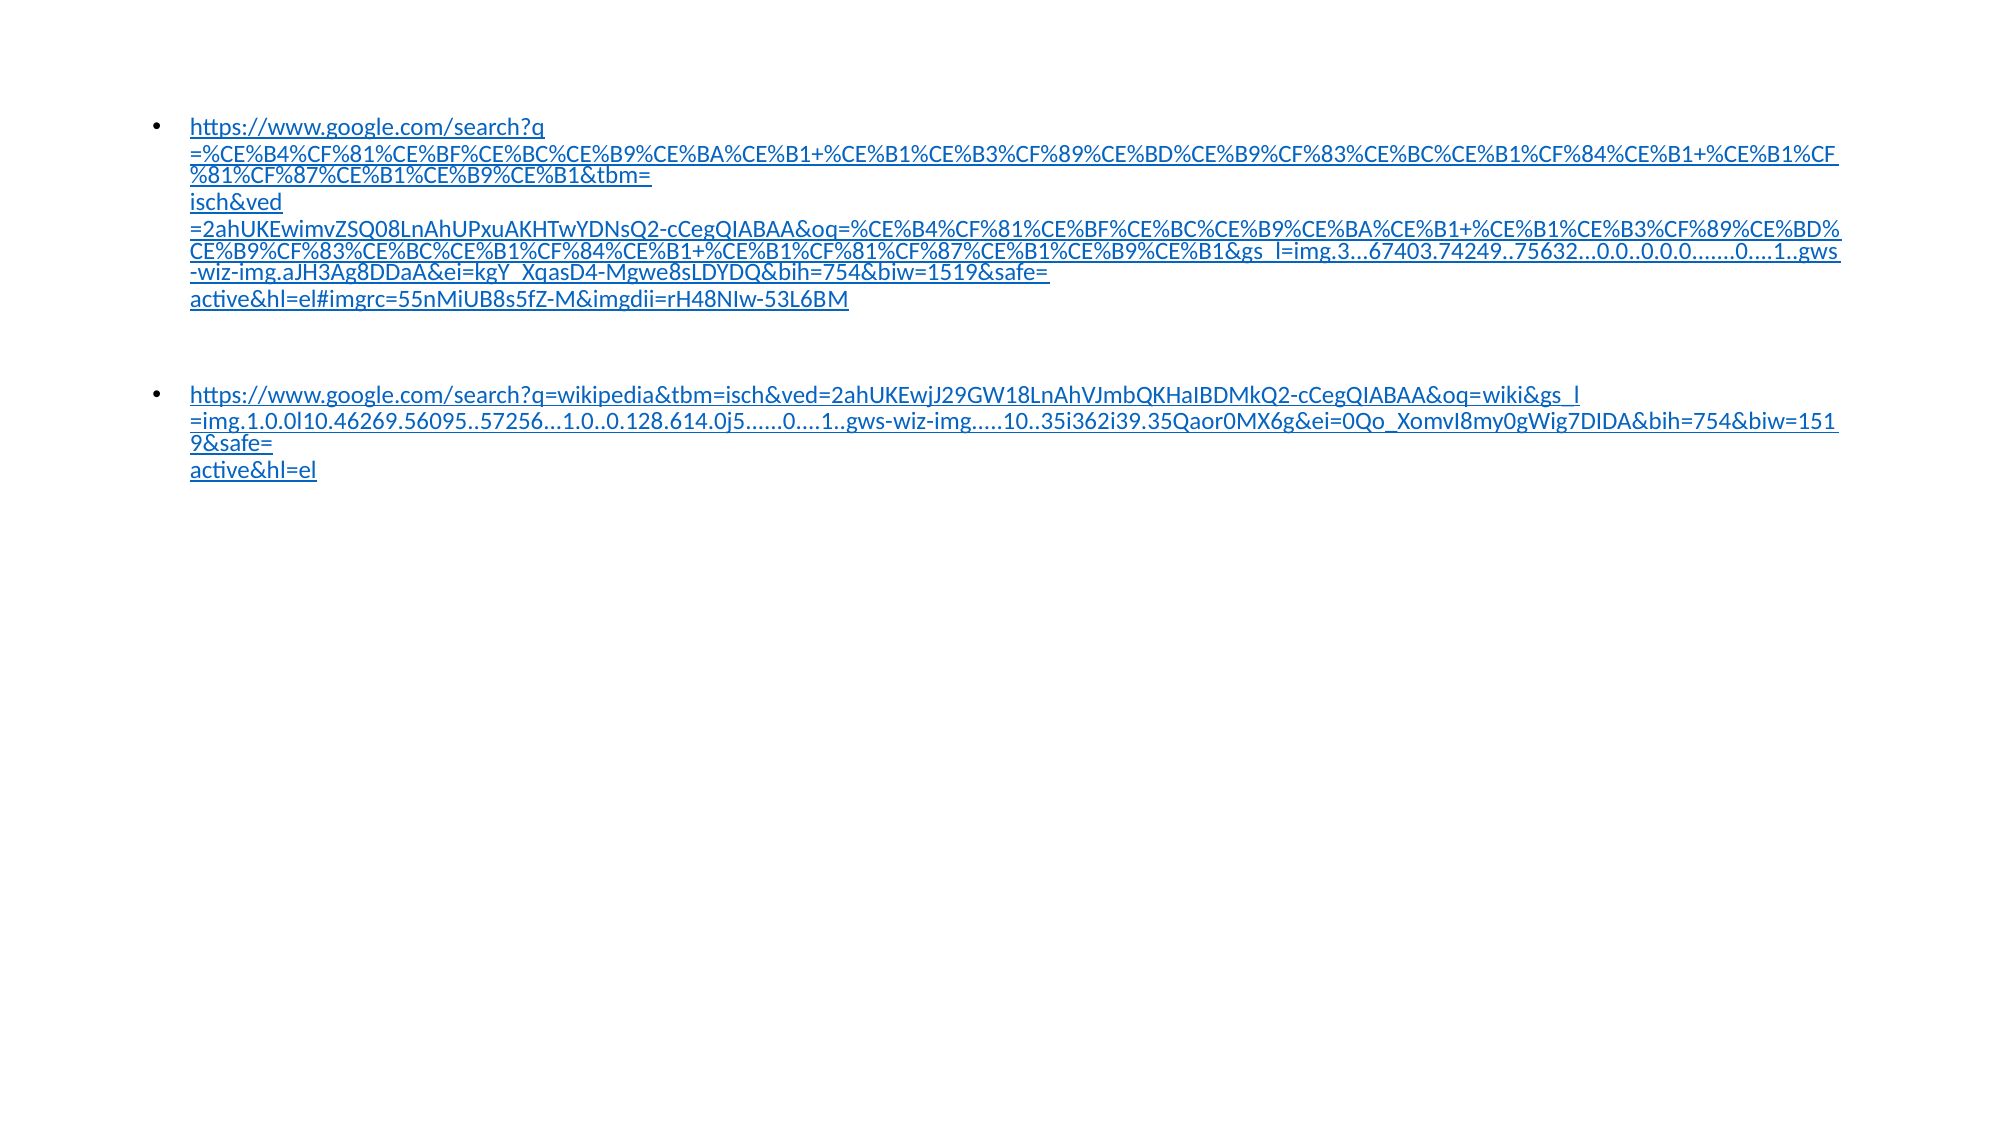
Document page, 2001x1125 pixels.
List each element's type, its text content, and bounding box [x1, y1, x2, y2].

list https://www.google.com/search?q=%CE%B4%CF%81%CE%BF%CE%BC%CE%B9%CE%BA%CE%B1+%CE%B1%CE%B3%CF%89%CE%BD%CE%B9%CF%83%CE%BC%CE%B1%CF%84%CE%B1+%CE%B1%CF%81%CF%87%CE%B1%CE%B9%CE%B1&tbm=isch&ved=2ahUKEwimvZSQ08LnAhUPxuAKHTwYDNsQ2-cCegQIABAA&oq=%CE%B4%CF%81%CE%BF%CE%BC%CE%B9%CE%BA%CE%B1+%CE%B1%CE%B3%CF%89%CE%BD%CE%B9%CF%83%CE%BC%CE%B1%CF%84%CE%B1+%CE%B1%CF%81%CF%87%CE%B1%CE%B9%CE%B1&gs_l=img.3...67403.74249..75632...0.0..0.0.0.......0....1..gws-wiz-img.aJH3Ag8DDaA&ei=kgY_XqasD4-Mgwe8sLDYDQ&bih=754&biw=1519&safe=active&hl=el#imgrc=55nMiUB8s5fZ-M&imgdii=rH48NIw-53L6BM https://www.google.com/search?q=wikipedia&tbm=isch&ved=2ahUKEwjJ29GW18LnAhVJmbQKHaIBDMkQ2-cCegQIABAA&oq=wiki&gs_l=img.1.0.0l10.46269.56095..57256...1.0..0.128.614.0j5......0....1..gws-wiz-img.....10..35i362i39.35Qaor0MX6g&ei=0Qo_XomvI8my0gWig7DIDA&bih=754&biw=1519&safe=active&hl=el [137, 106, 1863, 1014]
